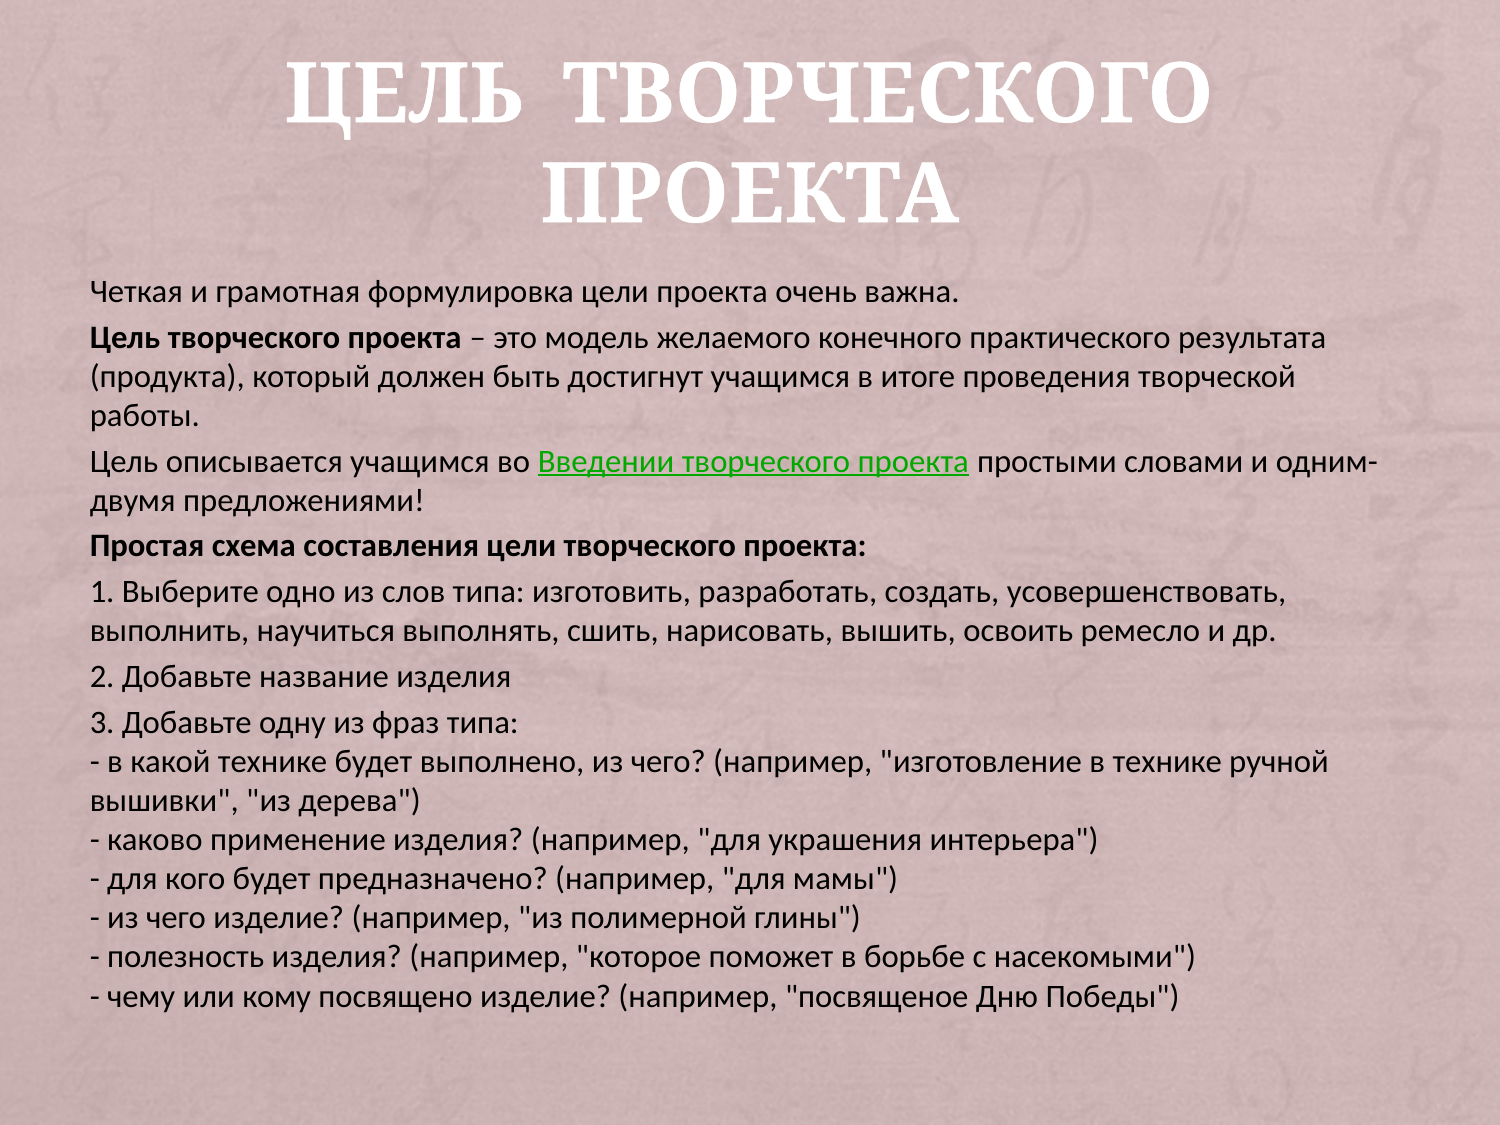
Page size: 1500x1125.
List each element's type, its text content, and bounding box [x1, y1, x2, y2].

list Четкая и грамотная формулировка цели проекта очень важна. Цель творческого проекта – это модель желаемого конечного практического результата (продукта), который должен быть достигнут учащимся в итоге проведения творческой работы. Цель описывается учащимся во Введении творческого проекта простыми словами и одним-двумя предложениями! Простая схема составления цели творческого проекта: 1. Выберите одно из слов типа: изготовить, разработать, создать, усовершенствовать, выполнить, научиться выполнять, сшить, нарисовать, вышить, освоить ремесло и др. 2. Добавьте название изделия 3. Добавьте одну из фраз типа: - в какой технике будет выполнено, из чего? (например, "изготовление в технике ручной вышивки", "из дерева") - каково применение изделия? (например, "для украшения интерьера") - для кого будет предназначено? (например, "для мамы") - из чего изделие? (например, "из полимерной глины") - полезность изделия? (например, "которое поможет в борьбе с насекомыми") - чему или кому посвящено изделие? (например, "посвященое Дню Победы") [75, 262, 1425, 1038]
title Цель творческого проекта [75, 45, 1425, 233]
